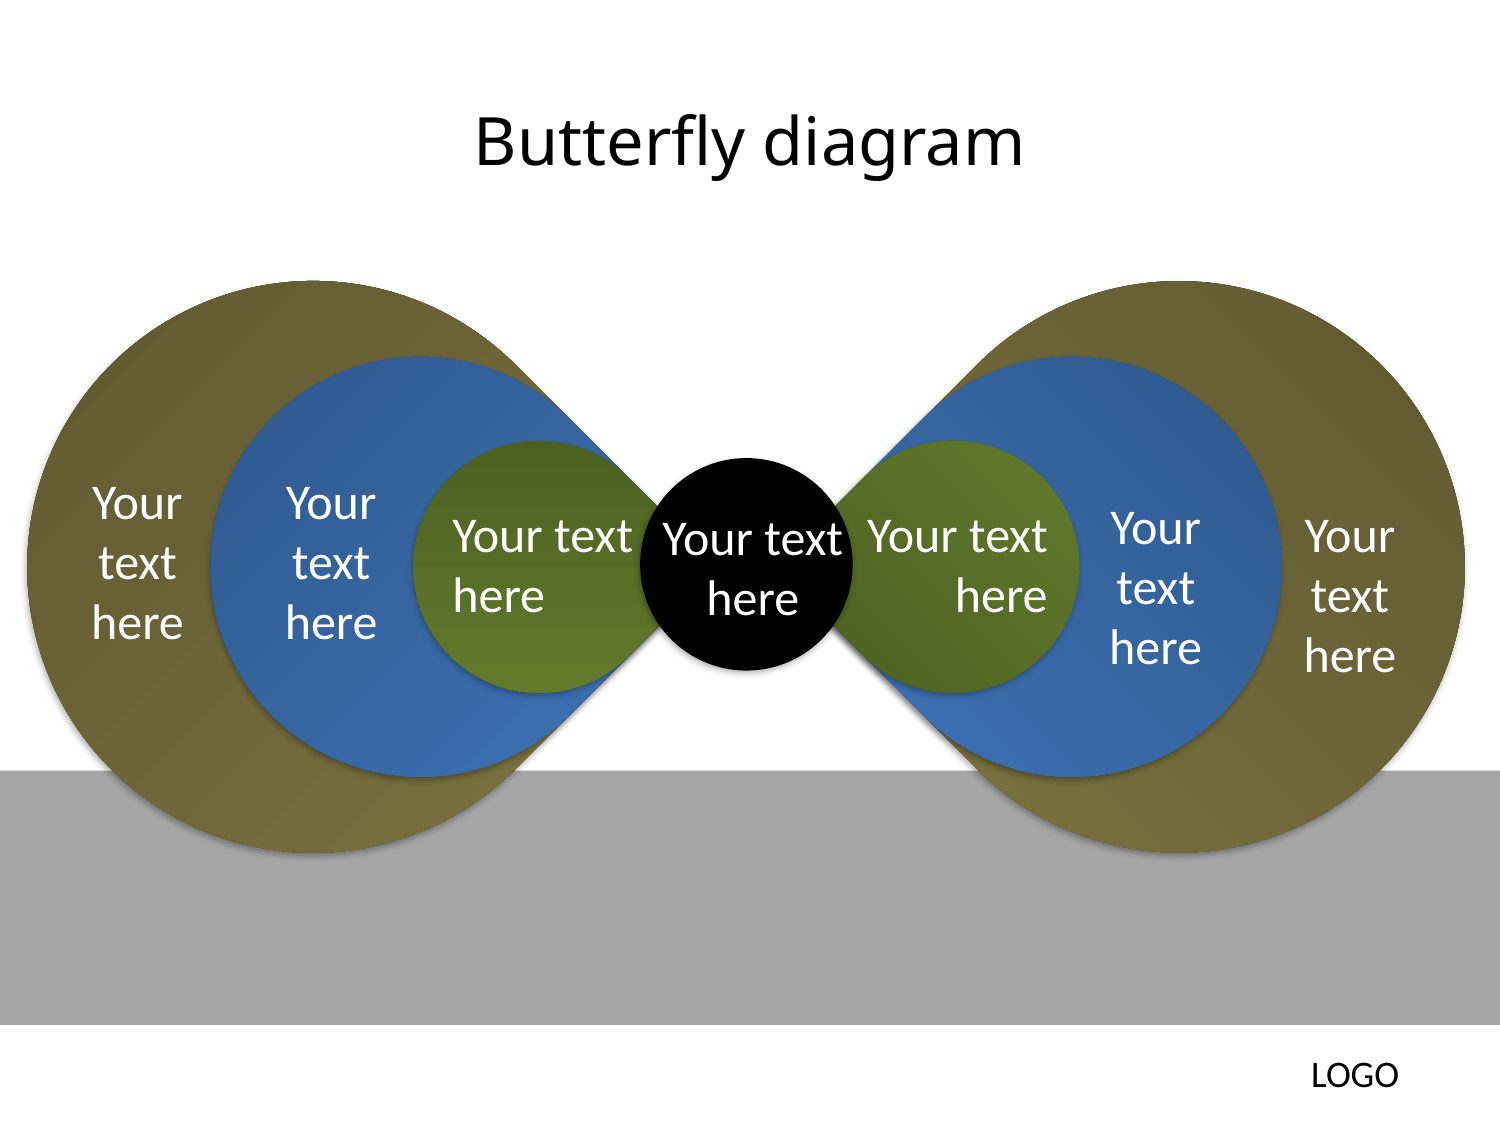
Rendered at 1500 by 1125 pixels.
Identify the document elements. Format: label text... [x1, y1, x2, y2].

text_box [0, 769, 1500, 1027]
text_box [893, 280, 1466, 853]
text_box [210, 356, 631, 778]
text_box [621, 457, 885, 671]
title Butterfly diagram [75, 45, 1425, 233]
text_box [413, 440, 701, 694]
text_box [799, 440, 1080, 694]
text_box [26, 280, 600, 853]
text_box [861, 356, 1283, 778]
